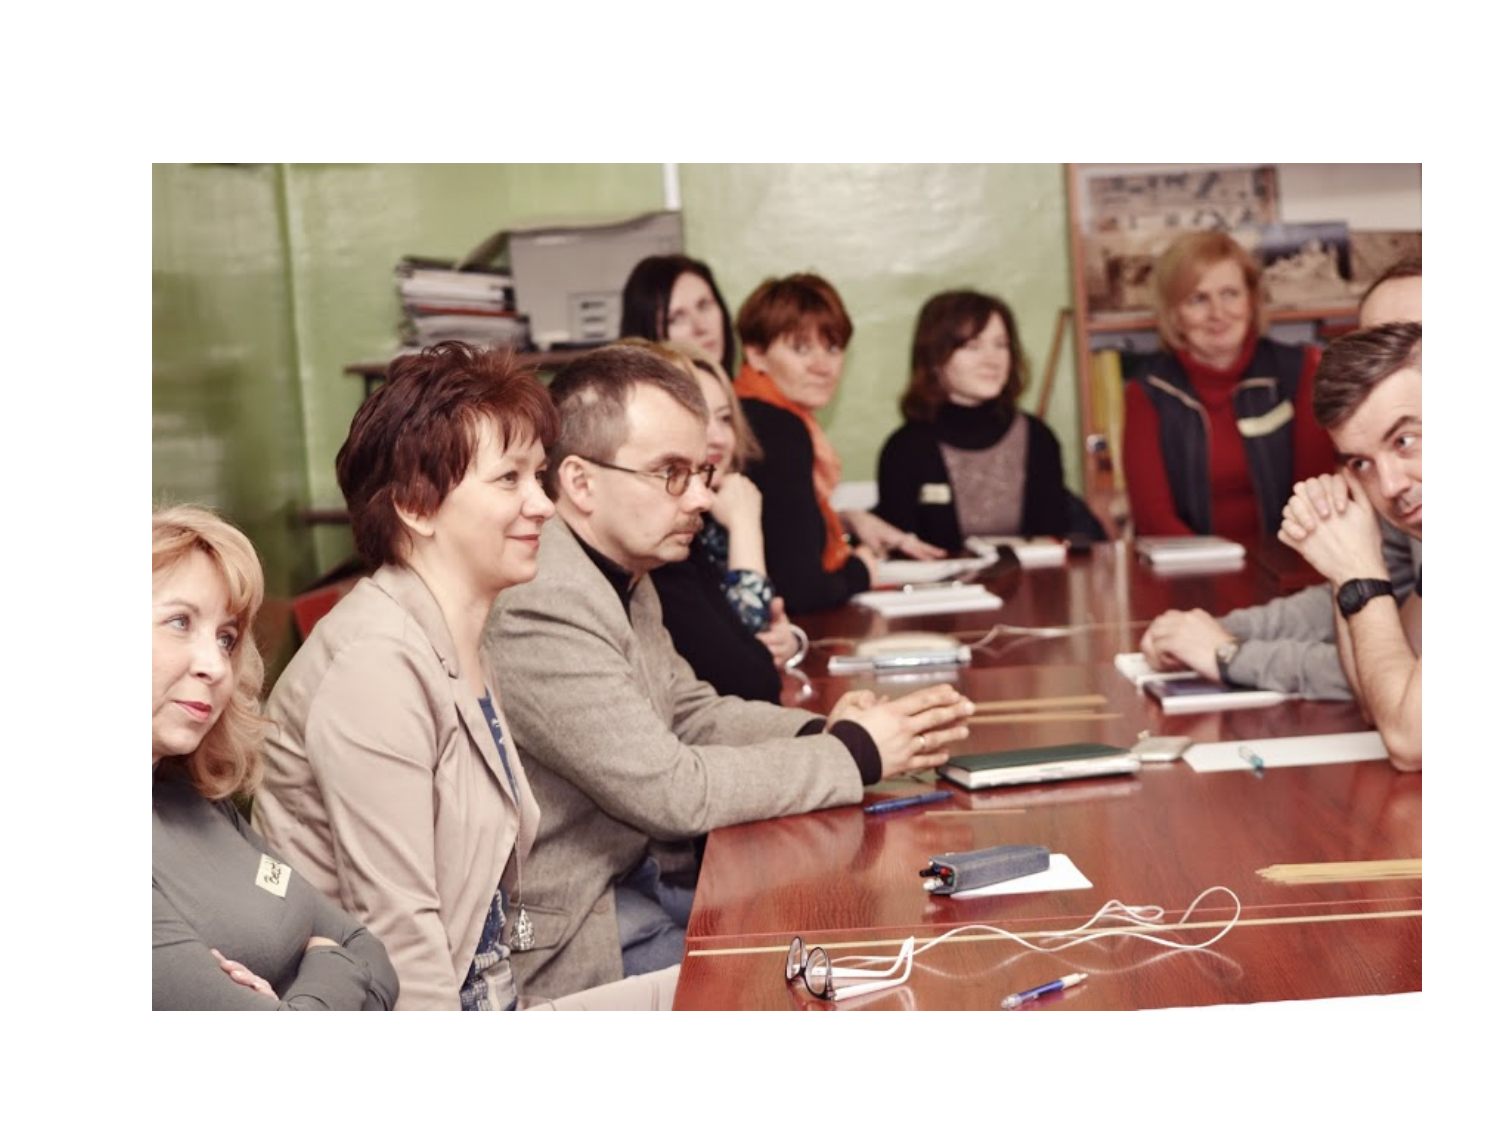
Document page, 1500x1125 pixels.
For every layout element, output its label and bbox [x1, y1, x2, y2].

picture [151, 163, 1423, 1011]
